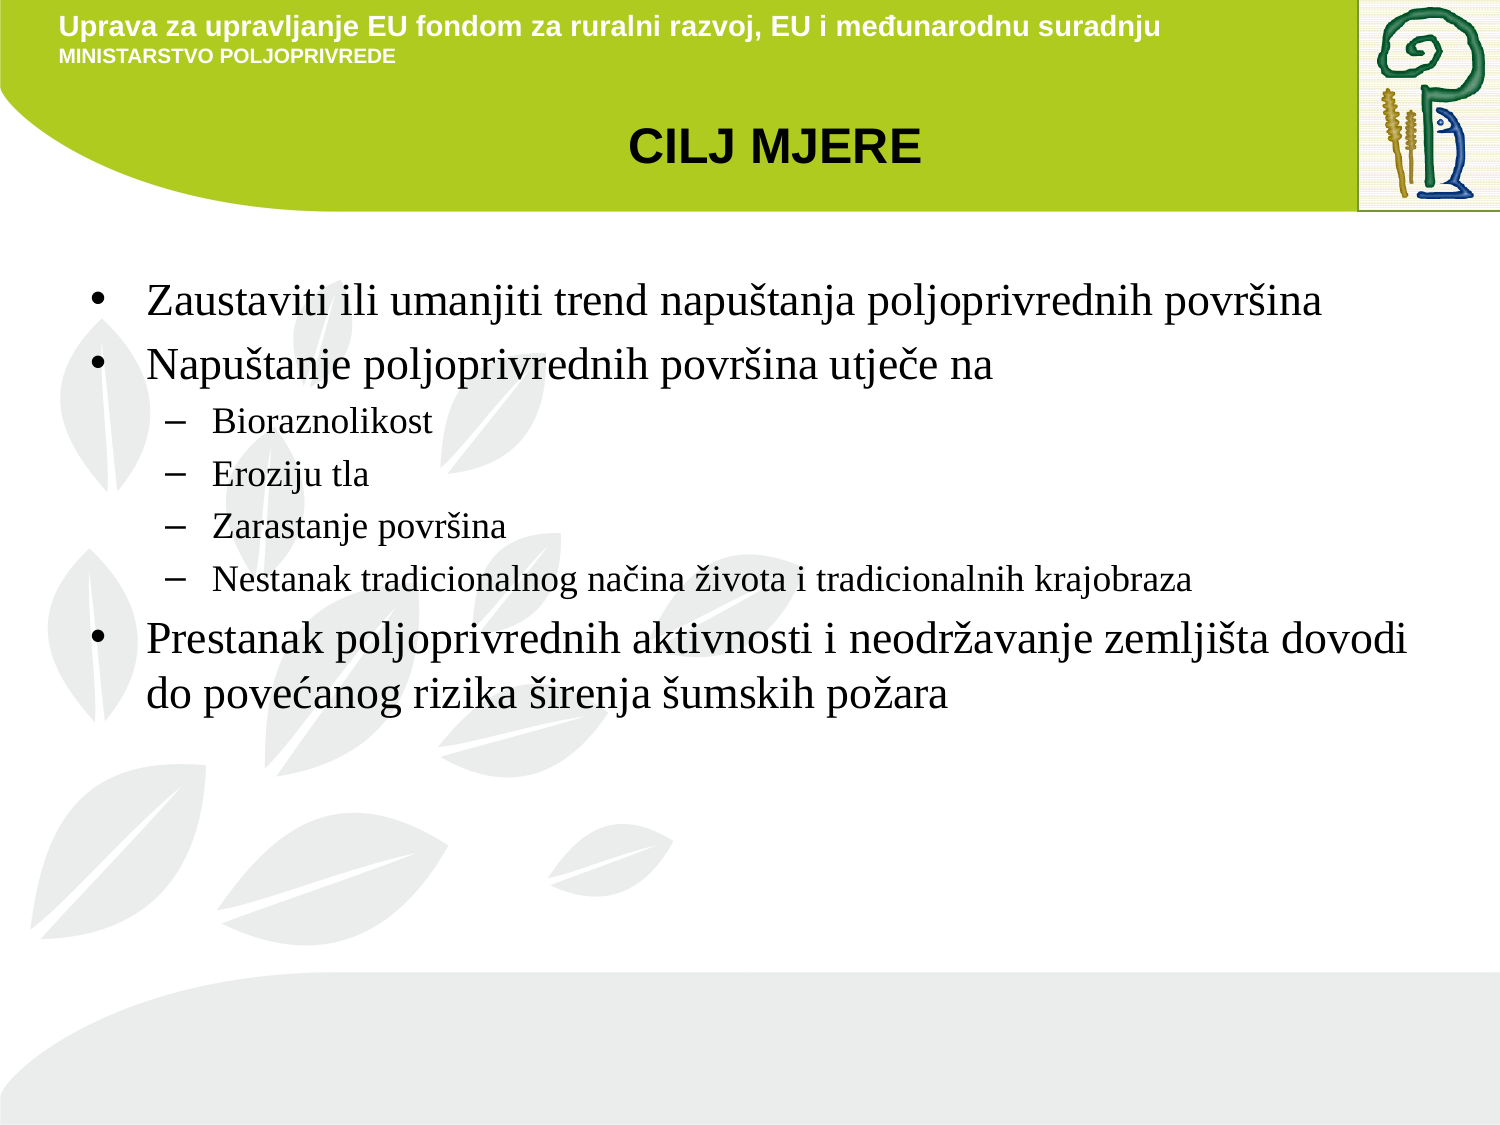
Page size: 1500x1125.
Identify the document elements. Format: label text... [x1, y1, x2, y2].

list Zaustaviti ili umanjiti trend napuštanja poljoprivrednih površina Napuštanje poljoprivrednih površina utječe na Bioraznolikost Eroziju tla Zarastanje površina Nestanak tradicionalnog načina života i tradicionalnih krajobraza Prestanak poljoprivrednih aktivnosti i neodržavanje zemljišta dovodi do povećanog rizika širenja šumskih požara [75, 262, 1425, 1005]
title CILJ MJERE [100, 54, 1451, 232]
picture [1359, 0, 1500, 210]
picture [0, 0, 1500, 1125]
